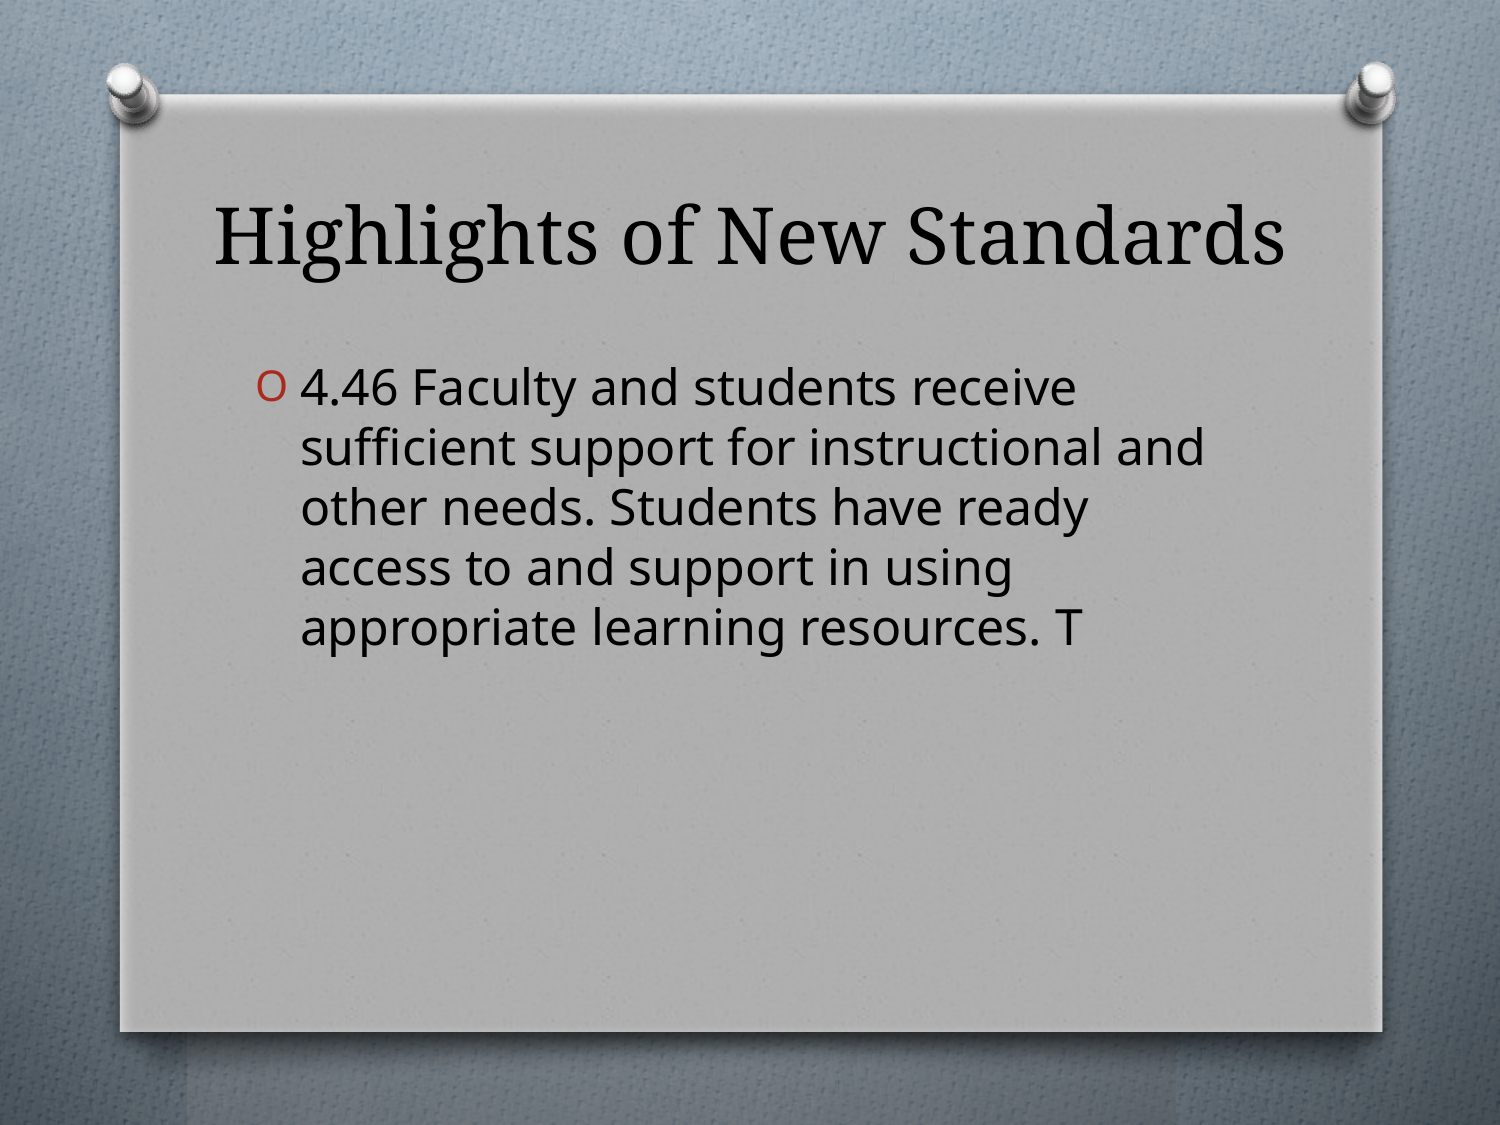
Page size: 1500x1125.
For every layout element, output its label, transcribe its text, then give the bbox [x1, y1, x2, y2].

picture [1317, 35, 1439, 156]
list 4.46 Faculty and students receive sufficient support for instructional and other needs. Students have ready access to and support in using appropriate learning resources. T [240, 347, 1257, 939]
picture [75, 29, 198, 153]
title Highlights of New Standards [179, 134, 1323, 332]
